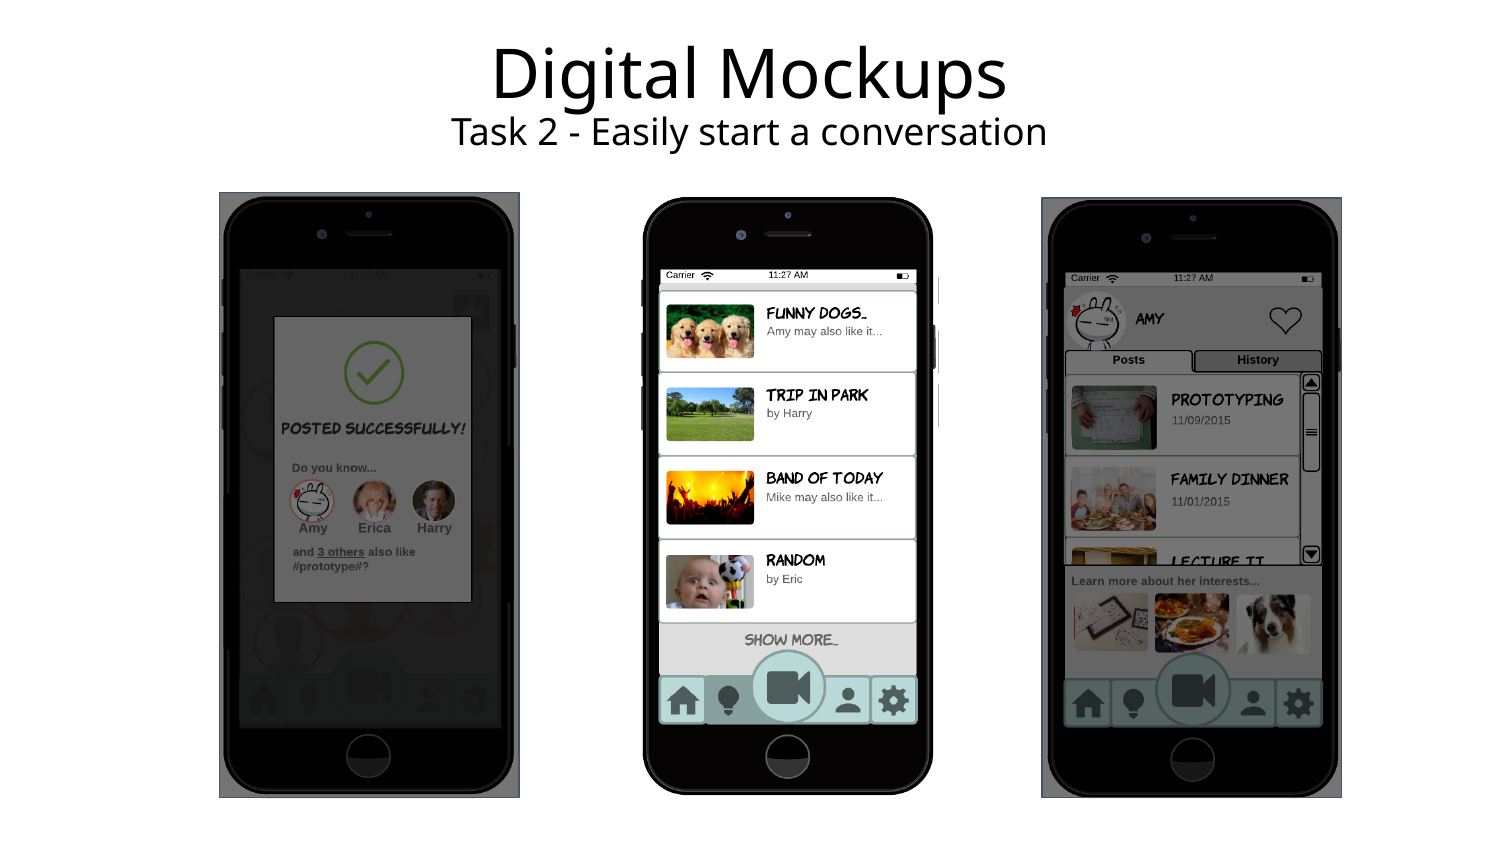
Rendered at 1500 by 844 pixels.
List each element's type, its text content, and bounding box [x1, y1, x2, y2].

picture [638, 192, 939, 798]
title Digital Mockups Task 2 - Easily start a conversation [51, 49, 1449, 144]
picture [219, 192, 520, 801]
picture [1041, 195, 1342, 801]
